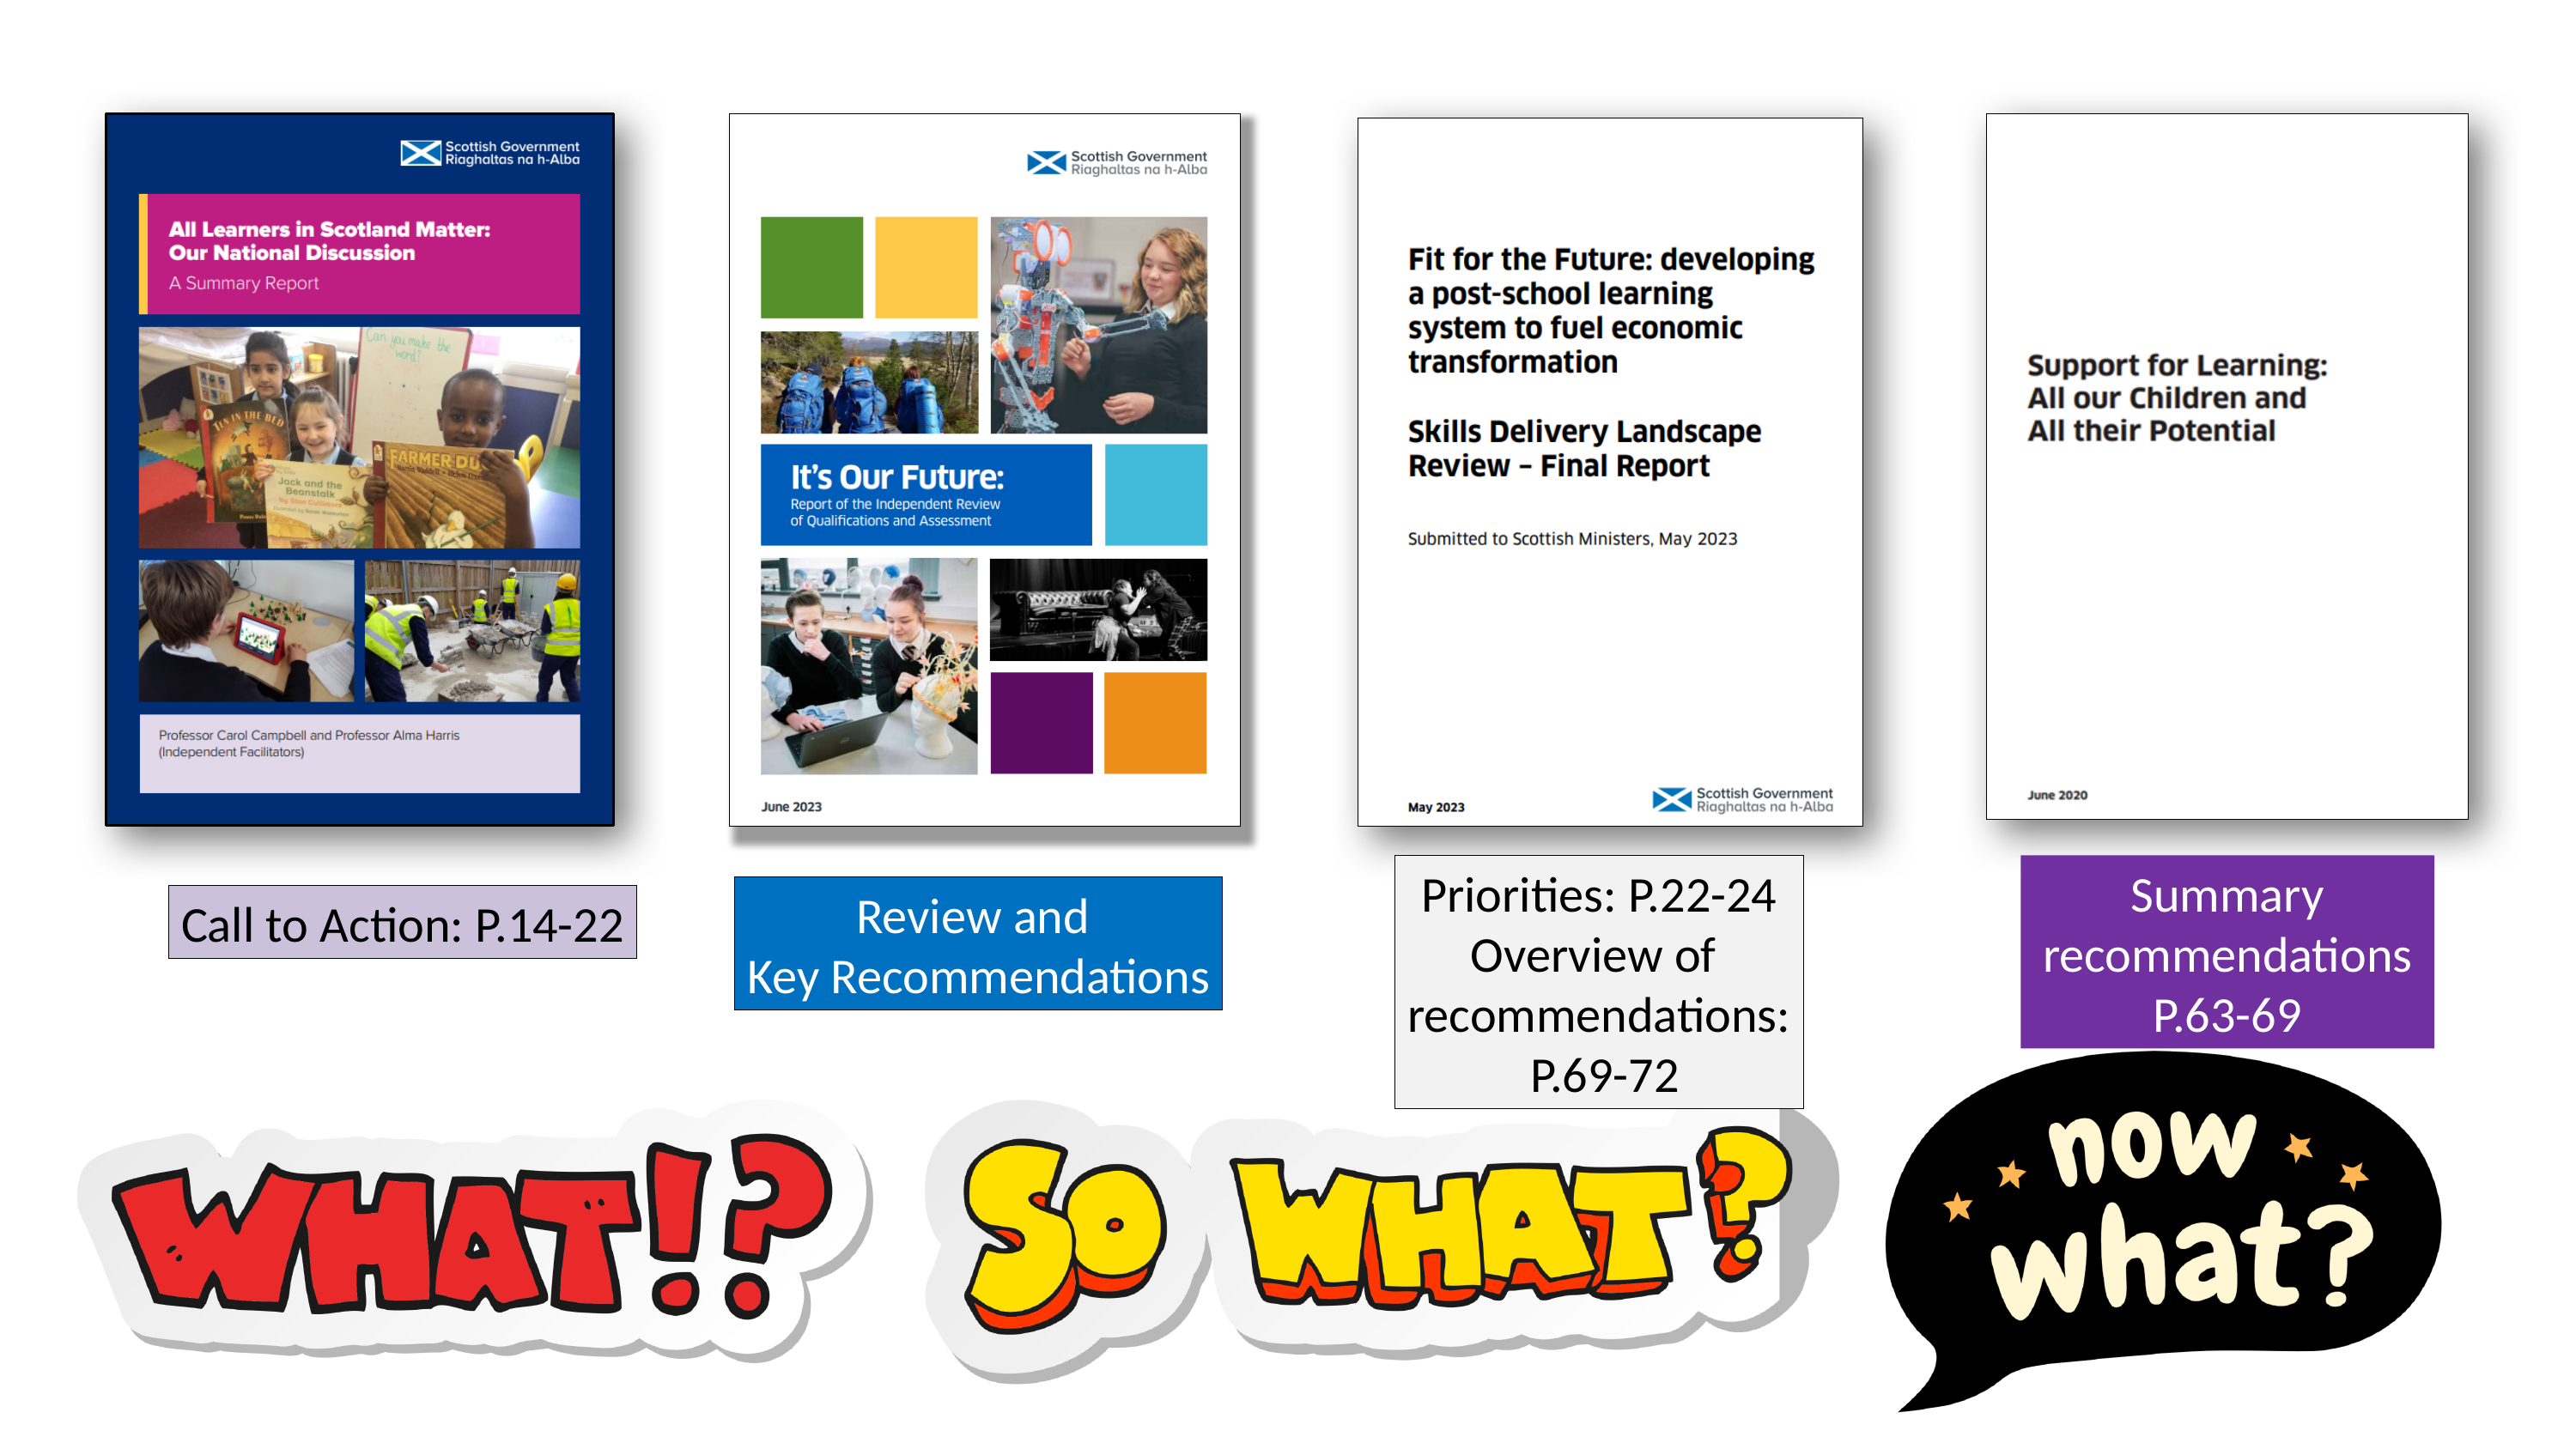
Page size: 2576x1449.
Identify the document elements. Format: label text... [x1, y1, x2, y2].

picture [902, 1082, 1843, 1389]
text_box Priorities: P.22-24 Overview of recommendations: P.69-72 [1394, 855, 1804, 1080]
picture [1986, 113, 2470, 821]
picture [1357, 118, 1863, 828]
picture [58, 1099, 883, 1379]
text_box Review and Key Recommendations [734, 876, 1223, 1010]
picture [1862, 1032, 2479, 1439]
picture [106, 115, 613, 825]
picture [729, 113, 1241, 828]
text_box Call to Action: P.14-22 [168, 885, 637, 959]
text_box Summary recommendations P.63-69 [2020, 855, 2435, 1031]
